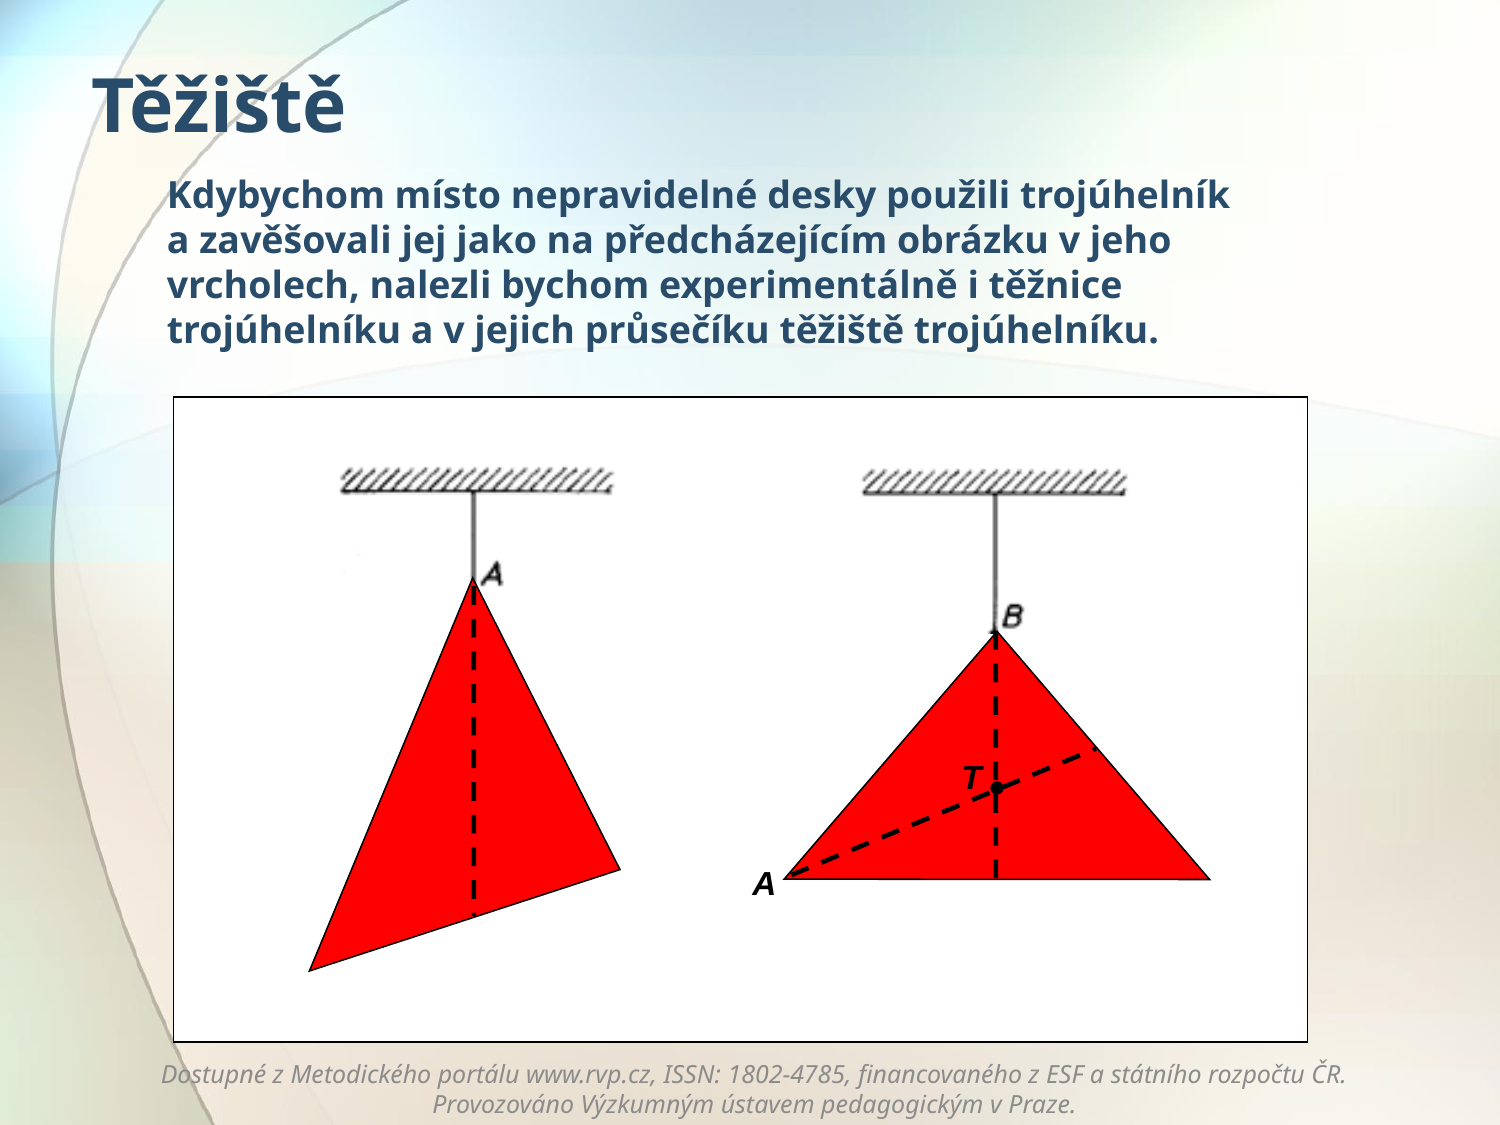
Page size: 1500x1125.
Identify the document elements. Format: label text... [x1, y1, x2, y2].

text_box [862, 535, 1111, 985]
text_box Kdybychom místo nepravidelné desky použili trojúhelník a zavěšovali jej jako na předcházejícím obrázku v jeho vrcholech, nalezli bychom experimentálně i těžnice trojúhelníku a v jejich průsečíku těžiště trojúhelníku. [152, 172, 1341, 350]
picture [0, 0, 1500, 1125]
text_box [309, 597, 620, 971]
text_box A [737, 855, 788, 910]
title Těžiště [76, 66, 1412, 162]
text_box [173, 397, 1308, 1042]
